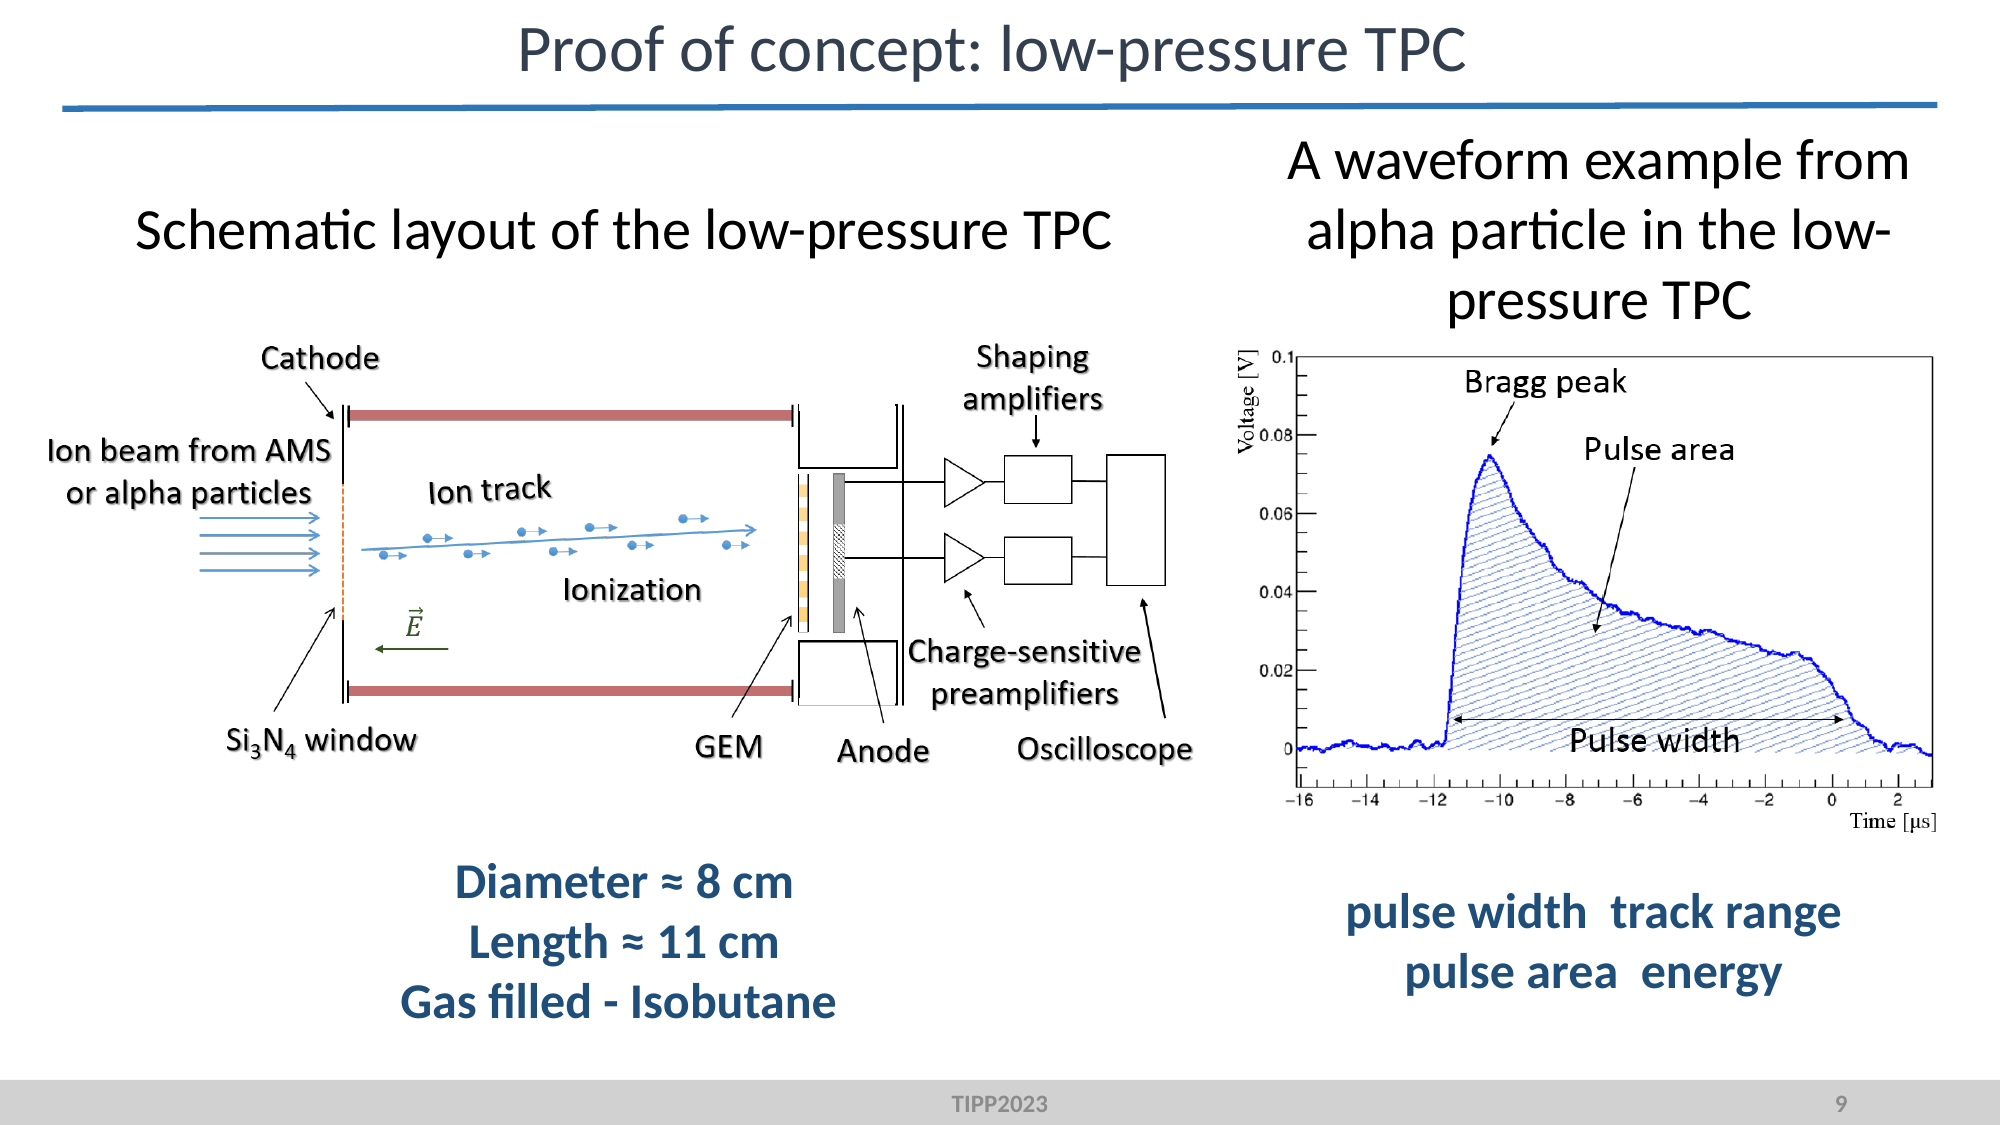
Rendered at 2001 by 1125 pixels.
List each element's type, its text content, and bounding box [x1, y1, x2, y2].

text_box Schematic layout of the low-pressure TPC [24, 184, 1224, 269]
slide_number 9 [1412, 1080, 1863, 1125]
picture [24, 322, 1975, 837]
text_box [62, 104, 1938, 109]
text_box Proof of concept: low-pressure TPC [62, 0, 1938, 93]
text_box A waveform example from alpha particle in the low-pressure TPC [1224, 113, 1975, 322]
text_box Diameter ≈ 8 cm Length ≈ 11 cm Gas filled - Isobutane [24, 841, 1225, 1037]
text_box [0, 1079, 2000, 1125]
footer TIPP2023 [662, 1080, 1338, 1125]
